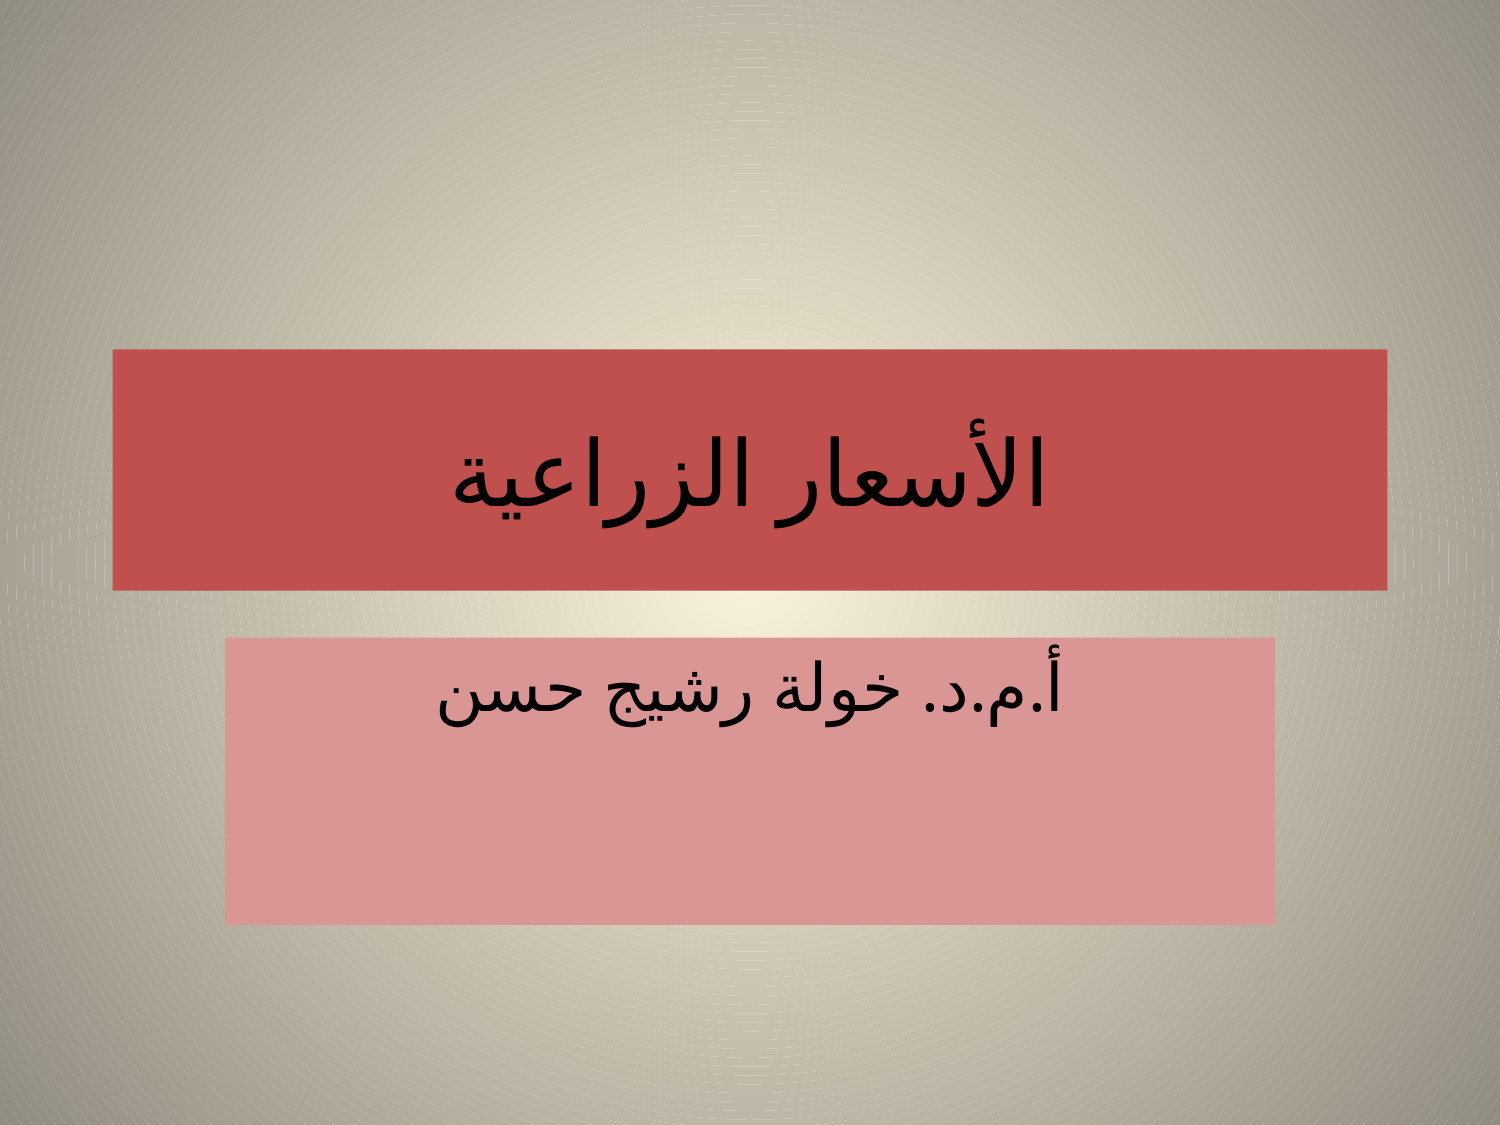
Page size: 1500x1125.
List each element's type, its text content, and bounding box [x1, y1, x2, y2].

subtitle أ.م.د. خولة رشيج حسن [225, 637, 1275, 925]
title الأسعار الزراعية [112, 349, 1388, 591]
